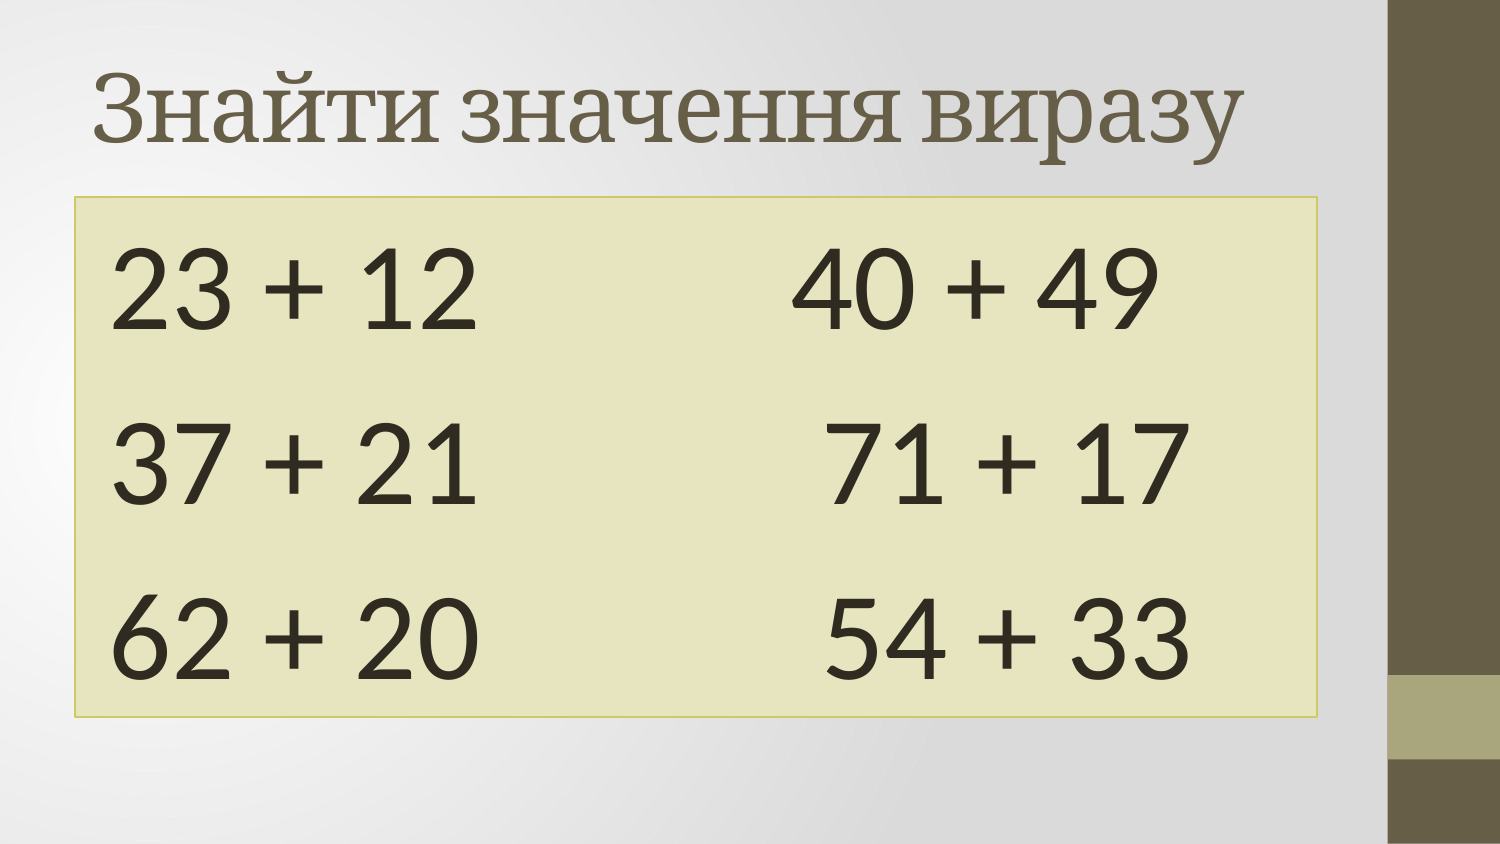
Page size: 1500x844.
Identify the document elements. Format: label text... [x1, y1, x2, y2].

list 23 + 12 40 + 49 37 + 21 71 + 17 62 + 20 54 + 33 [74, 196, 1318, 718]
title Знайти значення виразу [75, 33, 1325, 175]
